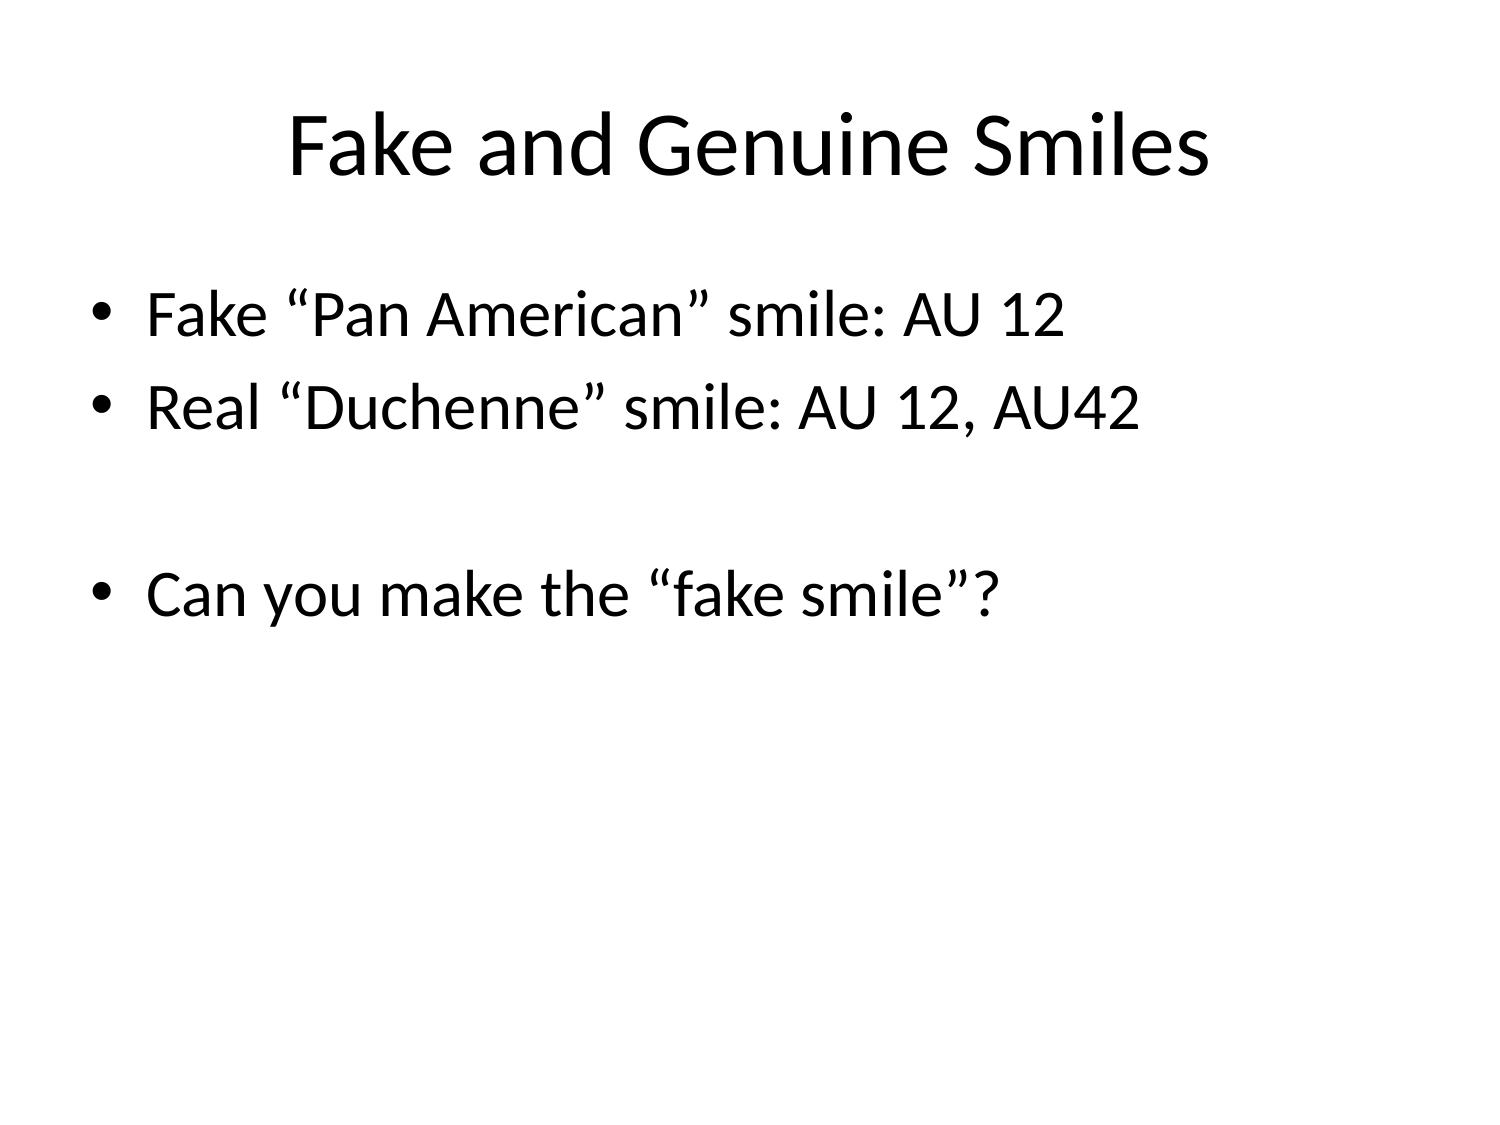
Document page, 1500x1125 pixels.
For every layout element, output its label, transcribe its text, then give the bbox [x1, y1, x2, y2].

title Fake and Genuine Smiles [75, 45, 1425, 233]
list Fake “Pan American” smile: AU 12 Real “Duchenne” smile: AU 12, AU42 Can you make the “fake smile”? [75, 262, 1425, 1005]
